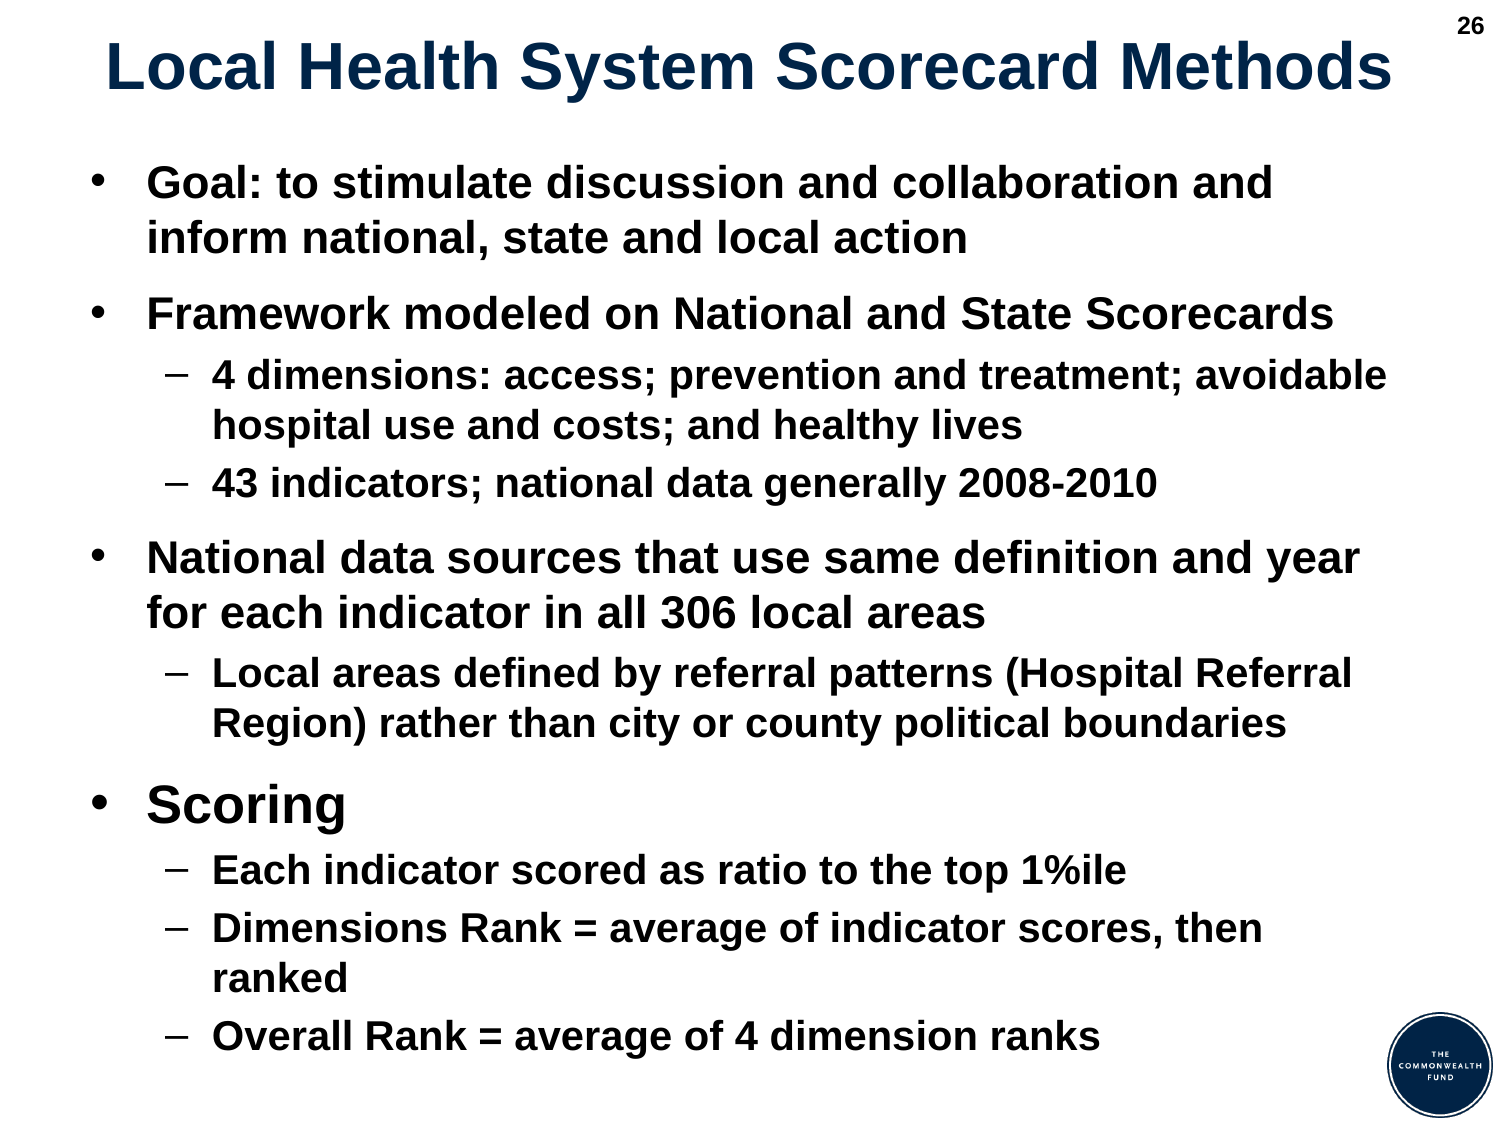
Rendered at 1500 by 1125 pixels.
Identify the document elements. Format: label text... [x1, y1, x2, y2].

list Goal: to stimulate discussion and collaboration and inform national, state and local action Framework modeled on National and State Scorecards 4 dimensions: access; prevention and treatment; avoidable hospital use and costs; and healthy lives 43 indicators; national data generally 2008-2010 National data sources that use same definition and year for each indicator in all 306 local areas Local areas defined by referral patterns (Hospital Referral Region) rather than city or county political boundaries Scoring Each indicator scored as ratio to the top 1%ile Dimensions Rank = average of indicator scores, then ranked Overall Rank = average of 4 dimension ranks [75, 145, 1425, 975]
title Local Health System Scorecard Methods [75, 0, 1425, 125]
slide_number 26 [1149, 0, 1500, 49]
picture [1387, 1012, 1493, 1118]
